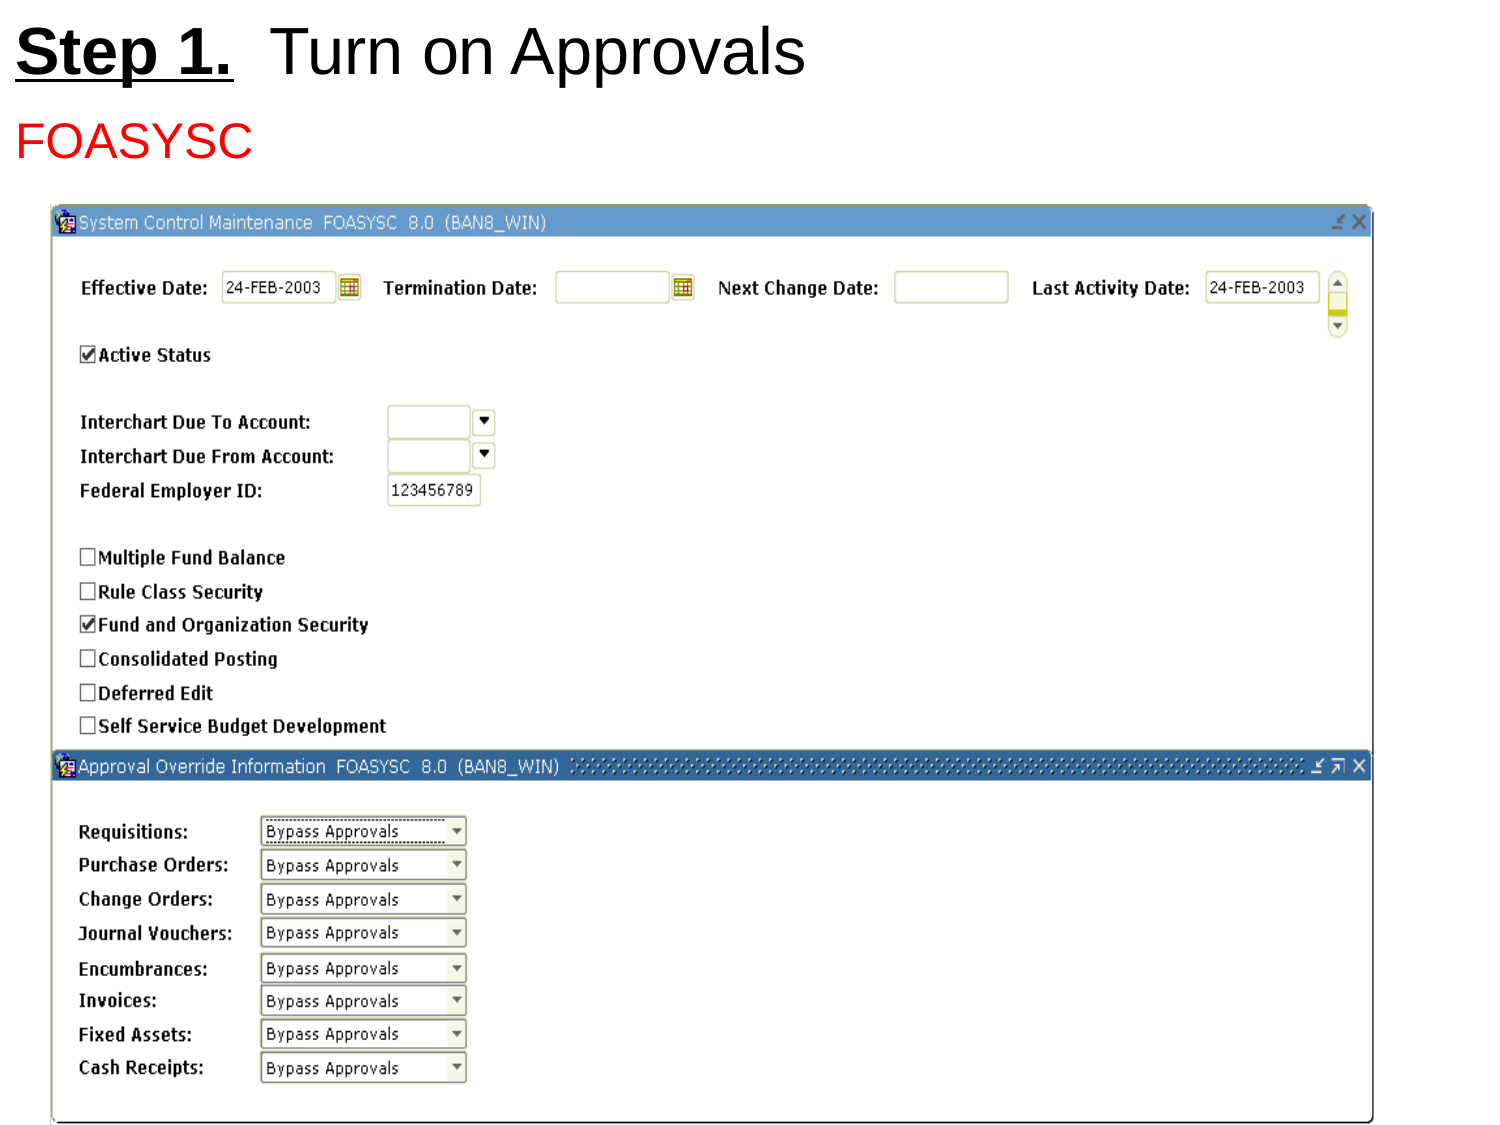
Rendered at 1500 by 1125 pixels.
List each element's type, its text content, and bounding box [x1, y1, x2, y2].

text_box FOASYSC [0, 141, 1250, 221]
text_box Step 1. Turn on Approvals [0, 0, 1250, 141]
picture [49, 203, 1376, 1125]
